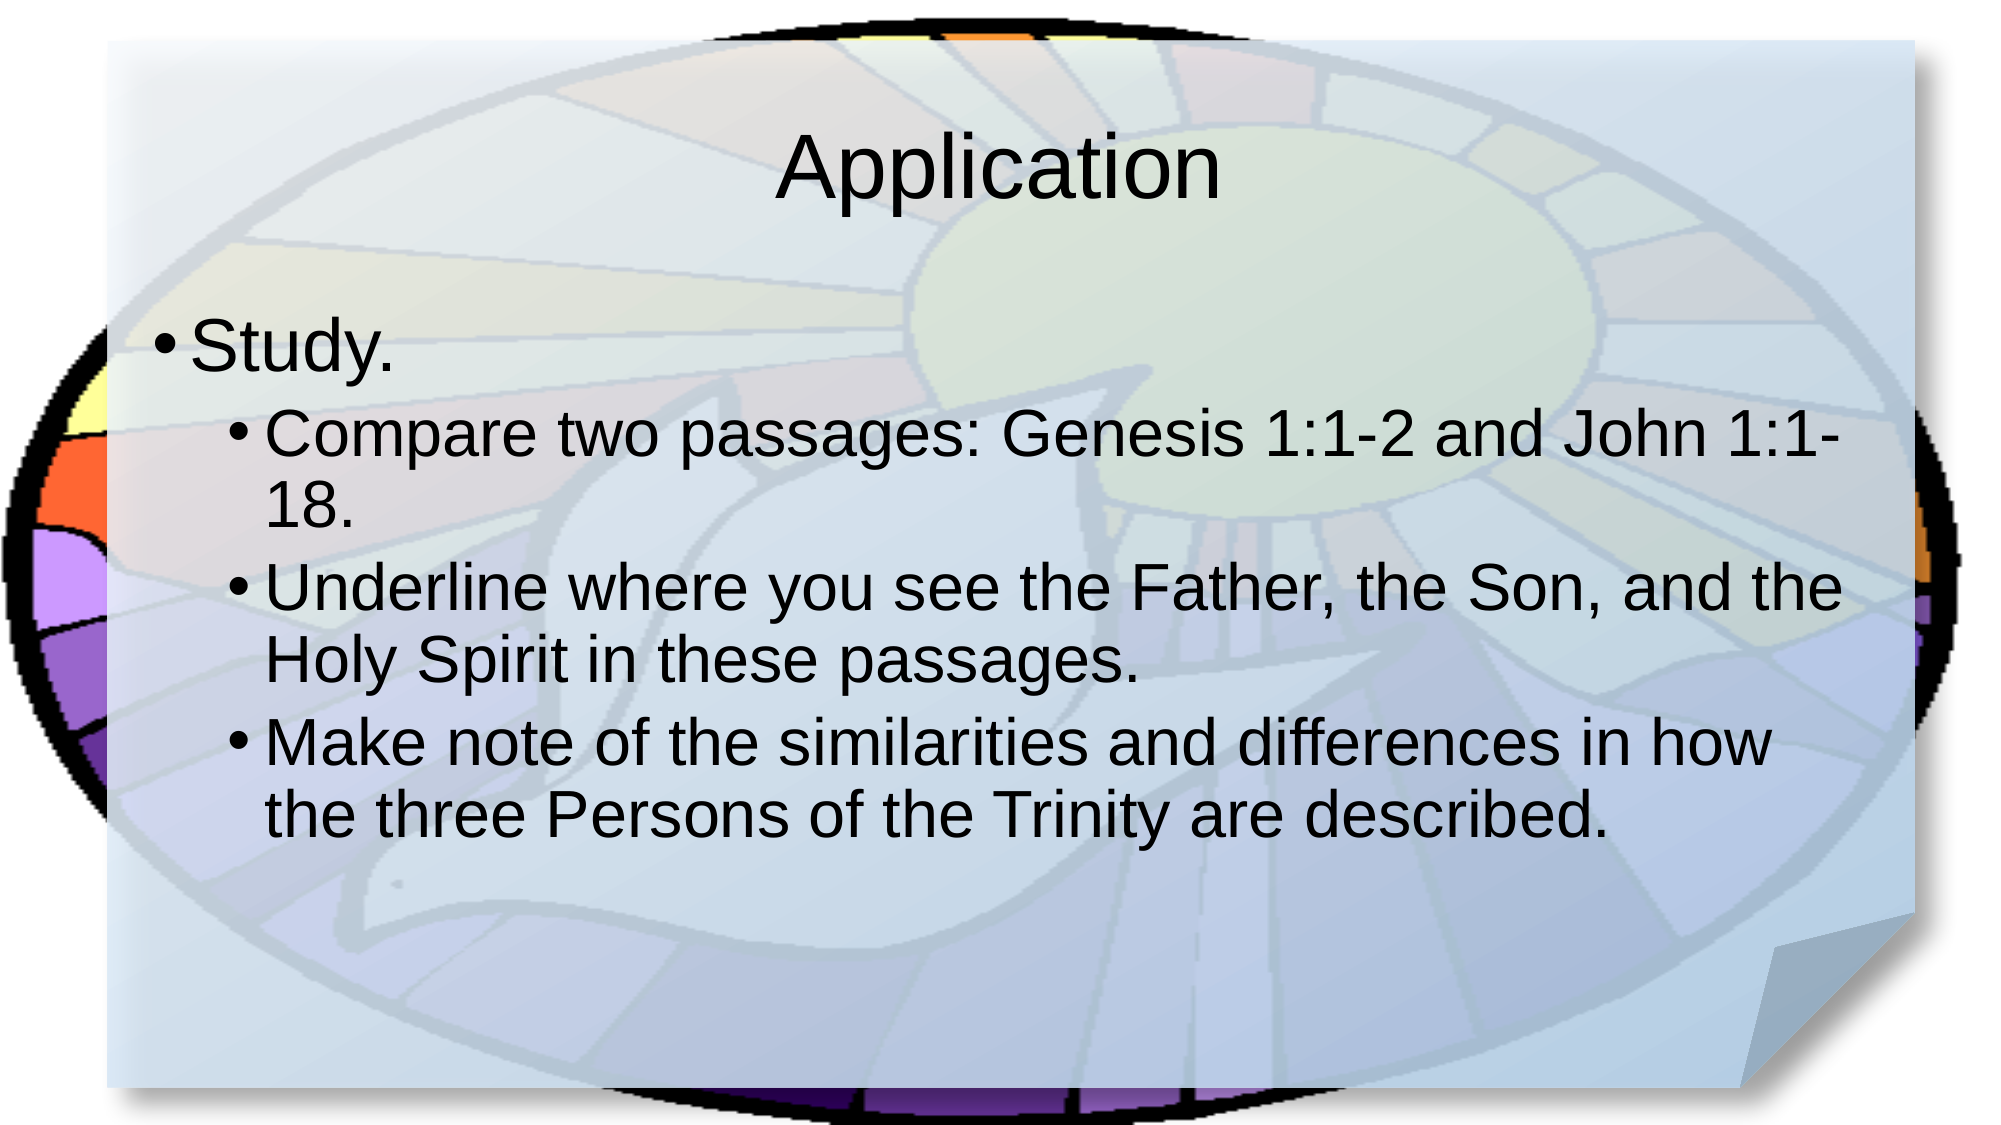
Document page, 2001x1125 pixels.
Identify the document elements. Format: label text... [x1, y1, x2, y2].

title Application [137, 59, 1863, 278]
list Study. Compare two passages: Genesis 1:1-2 and John 1:1-18. Underline where you see the Father, the Son, and the Holy Spirit in these passages. Make note of the similarities and differences in how the three Persons of the Trinity are described. [137, 299, 1863, 1014]
picture [0, 0, 2001, 1125]
